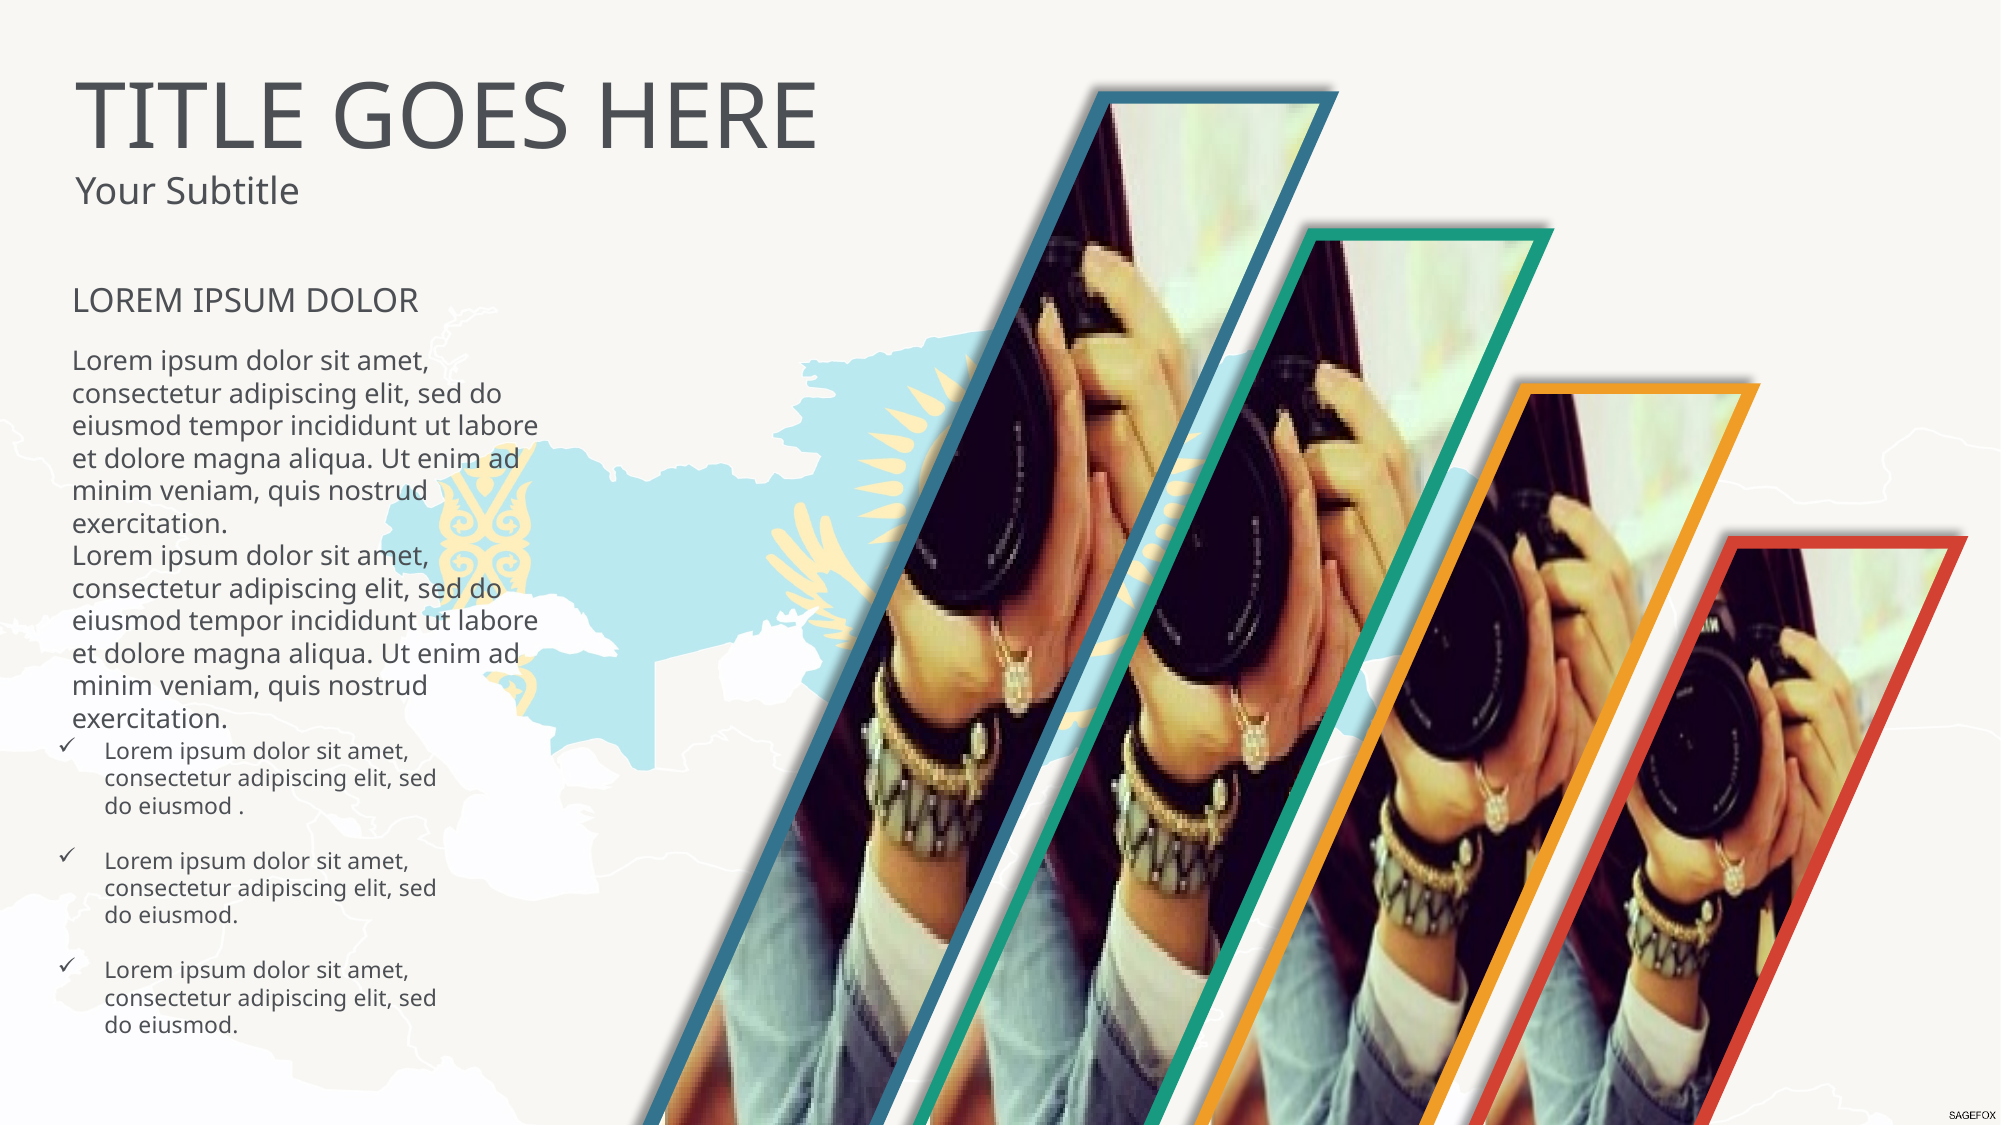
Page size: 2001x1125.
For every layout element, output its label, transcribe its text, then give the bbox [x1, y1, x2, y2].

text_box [634, 91, 1969, 1125]
text_box LOREM IPSUM DOLOR Lorem ipsum dolor sit amet, consectetur adipiscing elit, sed do eiusmod tempor incididunt ut labore et dolore magna aliqua. Ut enim ad minim veniam, quis nostrud exercitation. Lorem ipsum dolor sit amet, consectetur adipiscing elit, sed do eiusmod tempor incididunt ut labore et dolore magna aliqua. Ut enim ad minim veniam, quis nostrud exercitation. [57, 271, 575, 741]
text_box TITLE GOES HERE Your Subtitle [60, 49, 1036, 220]
picture [1969, 0, 2001, 1125]
text_box Lorem ipsum dolor sit amet, consectetur adipiscing elit, sed do eiusmod . Lorem ipsum dolor sit amet, consectetur adipiscing elit, sed do eiusmod. Lorem ipsum dolor sit amet, consectetur adipiscing elit, sed do eiusmod. [42, 728, 466, 1046]
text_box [657, 103, 1948, 1125]
